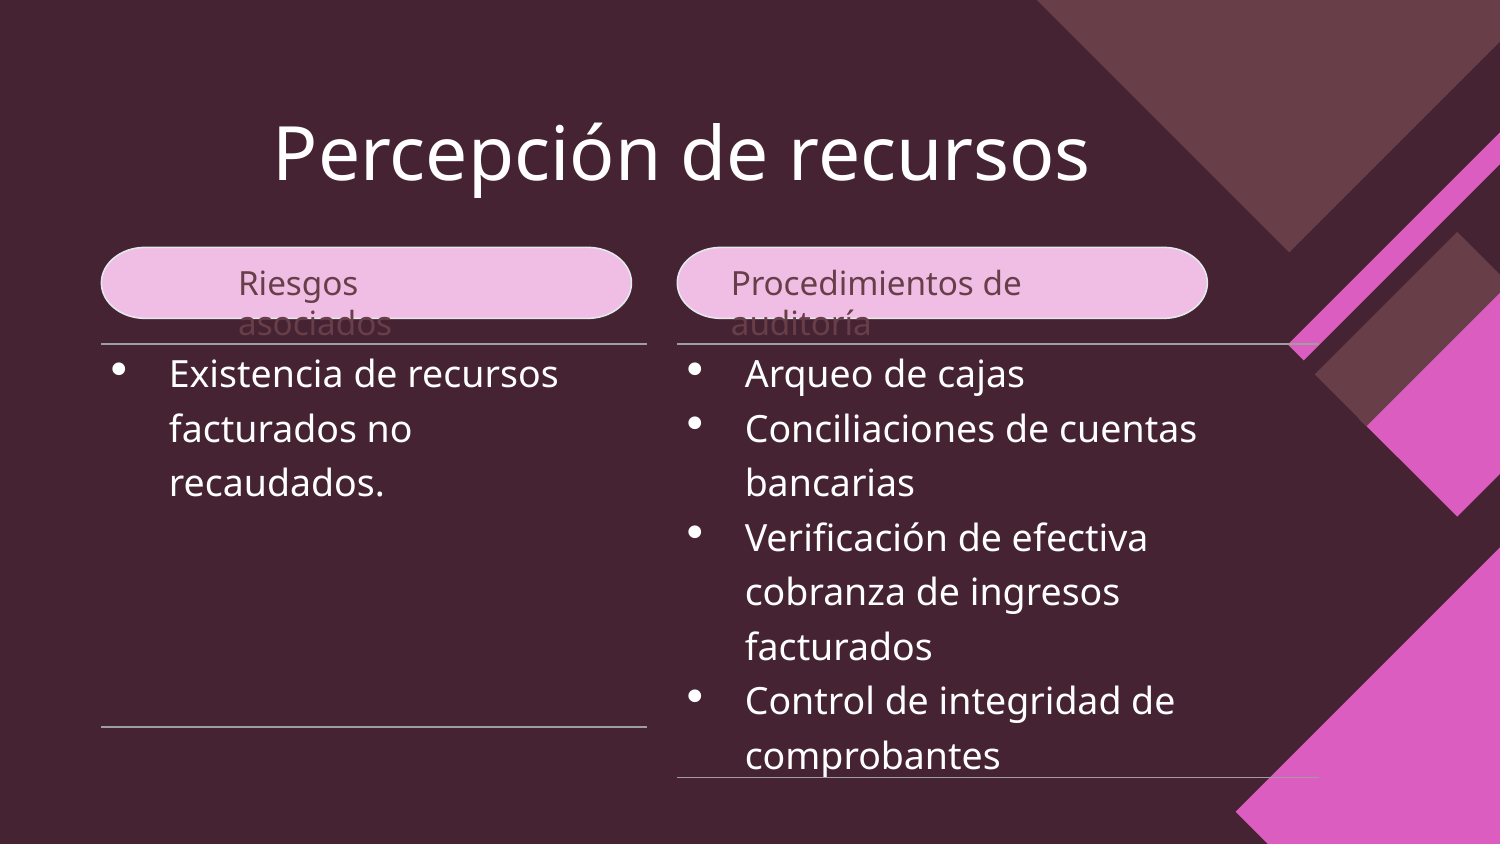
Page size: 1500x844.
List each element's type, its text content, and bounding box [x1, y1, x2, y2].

text_box [101, 247, 632, 319]
text_box [677, 247, 1208, 319]
table_header Arqueo de cajas Conciliaciones de cuentas bancarias Verificación de efectiva cobranza de ingresos facturados Control de integridad de comprobantes [677, 345, 1319, 777]
text_box Riesgos asociados [223, 255, 526, 343]
table_header Existencia de recursos facturados no recaudados. [101, 345, 647, 726]
table_header Percepción de recursos [101, 93, 1263, 203]
text_box Procedimientos de auditoría [716, 255, 1169, 343]
